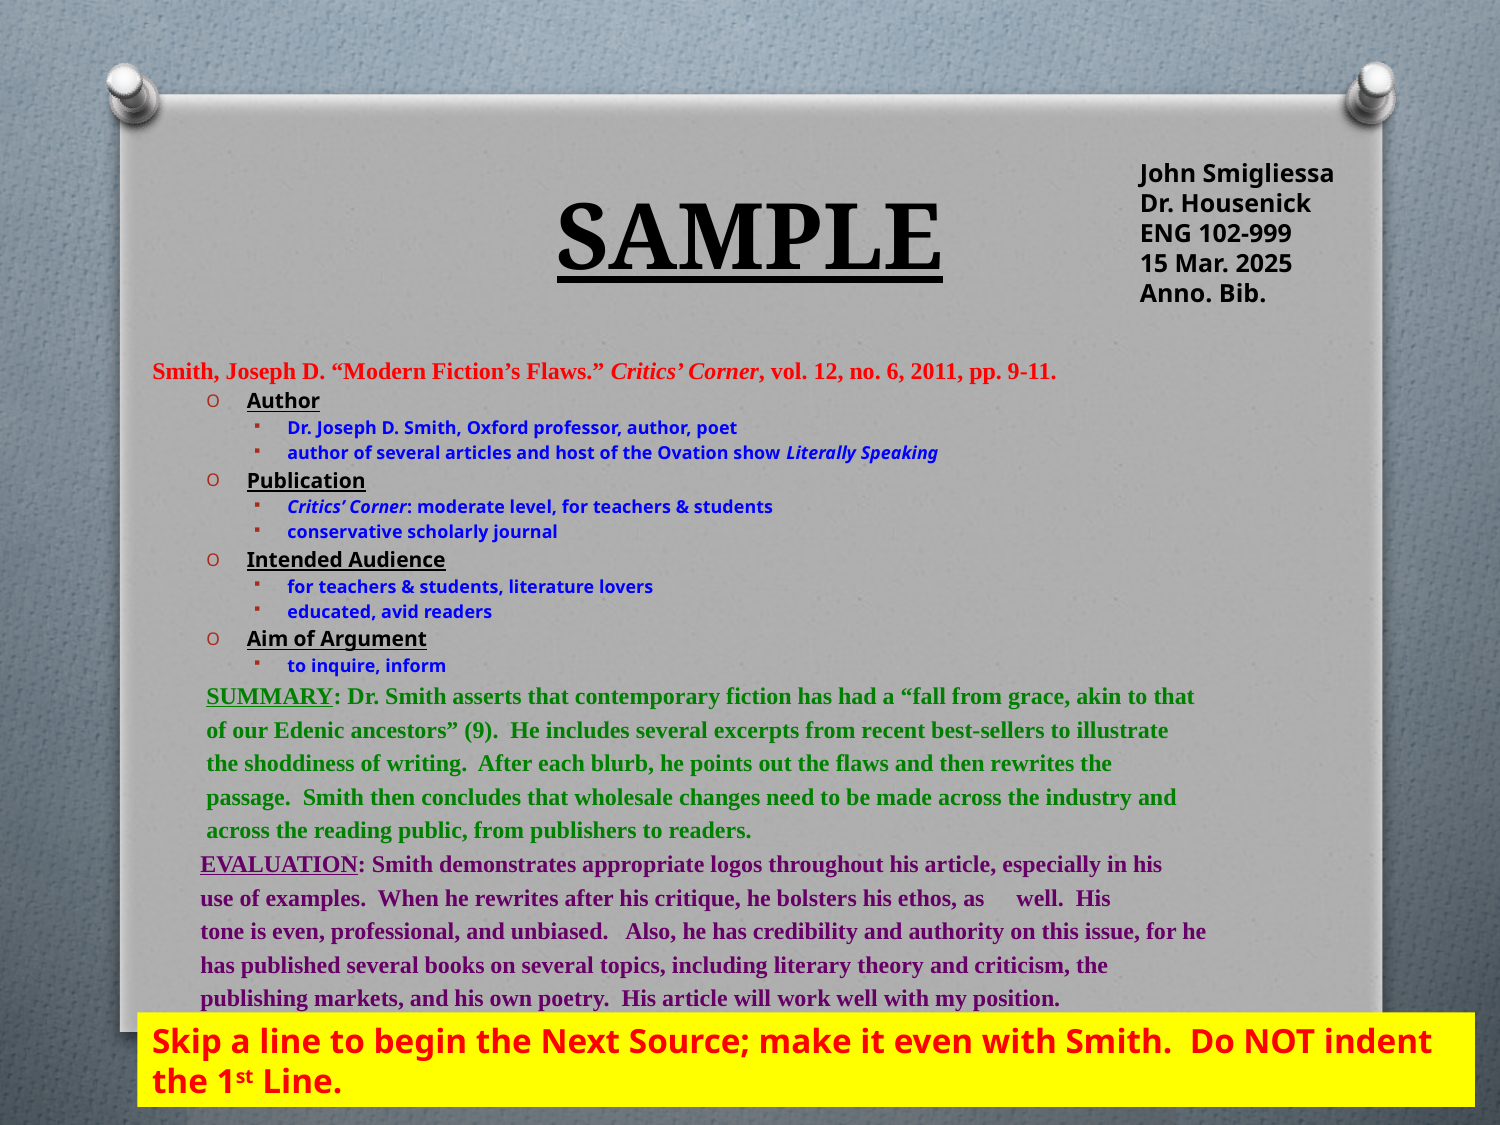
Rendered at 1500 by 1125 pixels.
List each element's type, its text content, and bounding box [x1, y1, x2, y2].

picture [1317, 35, 1439, 149]
picture [75, 29, 198, 140]
title SAMPLE [131, 134, 1369, 332]
text_box John Smigliessa Dr. Housenick ENG 102-999 15 Mar. 2025 Anno. Bib. [1124, 149, 1350, 315]
list Smith, Joseph D. “Modern Fiction’s Flaws.” Critics’ Corner, vol. 12, no. 6, 2011, pp. 9-11. Author Dr. Joseph D. Smith, Oxford professor, author, poet author of several articles and host of the Ovation show Literally Speaking Publication Critics’ Corner: moderate level, for teachers & students conservative scholarly journal Intended Audience for teachers & students, literature lovers educated, avid readers Aim of Argument to inquire, inform SUMMARY: Dr. Smith asserts that contemporary fiction has had a “fall from grace, akin to that of our Edenic ancestors” (9). He includes several excerpts from recent best-sellers to illustrate the shoddiness of writing. After each blurb, he points out the flaws and then rewrites the passage. Smith then concludes that wholesale changes need to be made across the industry and across the reading public, from publishers to readers. EVALUATION: Smith demonstrates appropriate logos throughout his article, especially in his use of examples. When he rewrites after his critique, he bolsters his ethos, as well. His tone is even, professional, and unbiased. Also, he has credibility and authority on this issue, for he has published several books on several topics, including literary theory and criticism, the publishing markets, and his own poetry. His article will work well with my position. [137, 347, 1363, 1012]
text_box Skip a line to begin the Next Source; make it even with Smith. Do NOT indent the 1st Line. [137, 1012, 1475, 1107]
